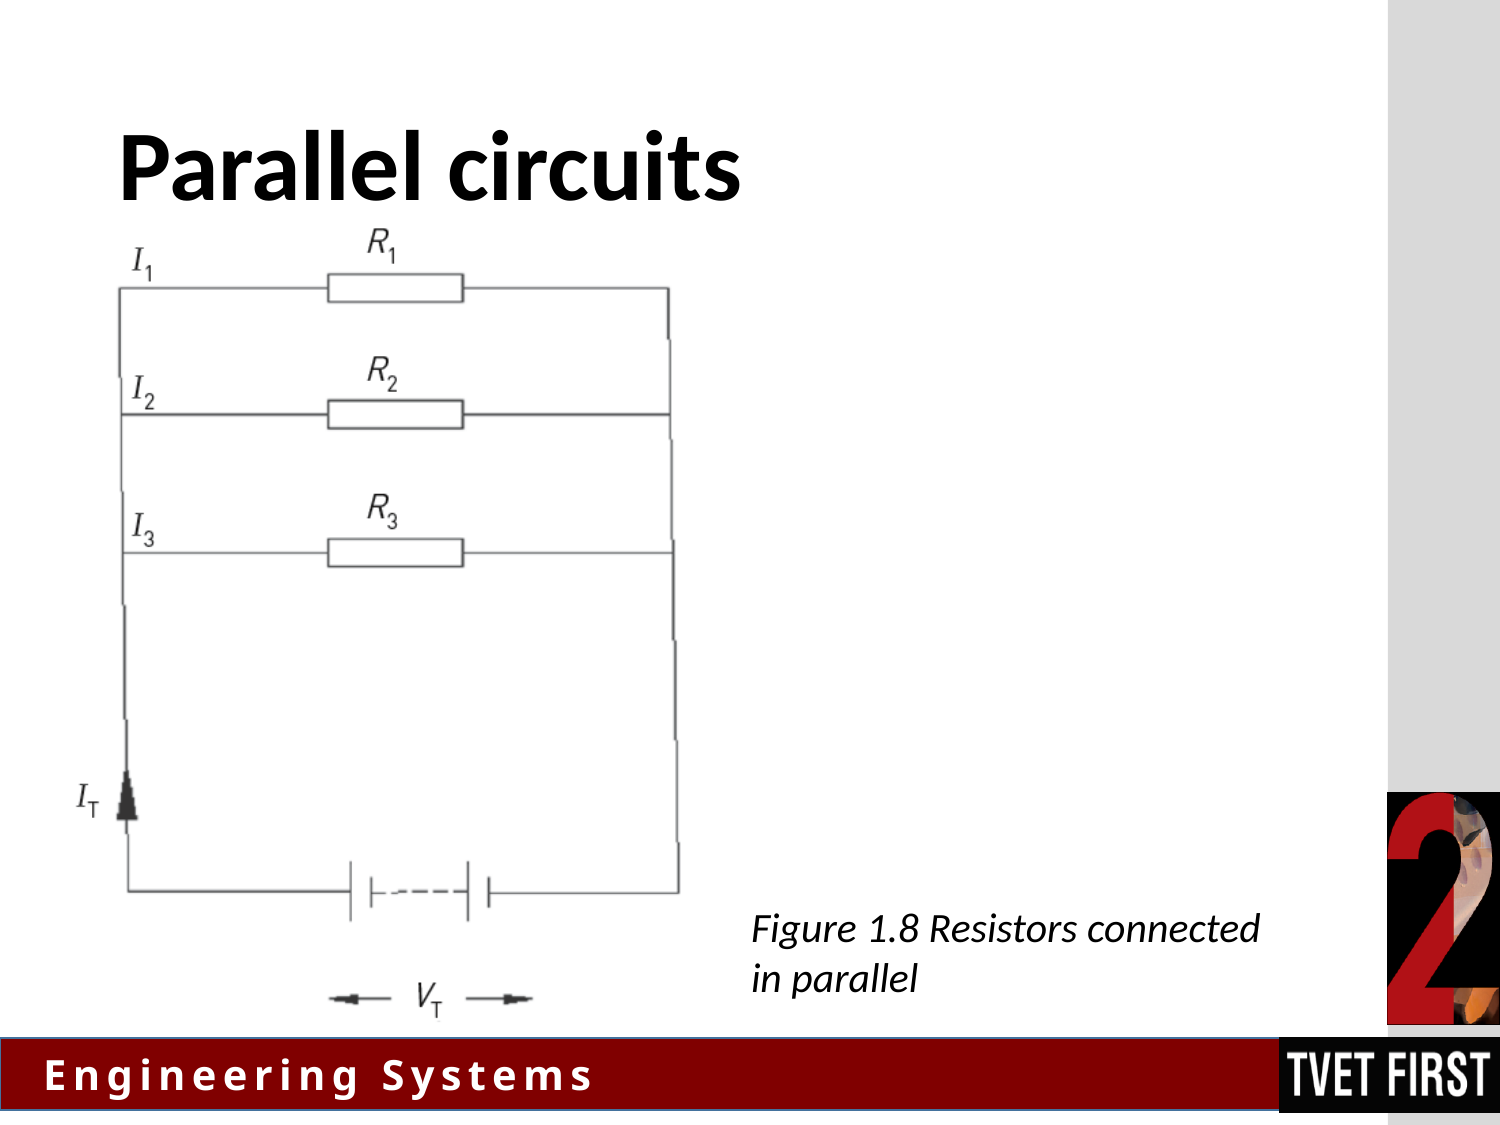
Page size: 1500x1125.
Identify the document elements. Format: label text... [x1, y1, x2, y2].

picture [1279, 1037, 1500, 1113]
title Parallel circuits [103, 59, 1370, 278]
text_box Figure 1.8 Resistors connected in parallel [736, 893, 1370, 1008]
picture [52, 219, 700, 1029]
picture [1387, 792, 1500, 1025]
